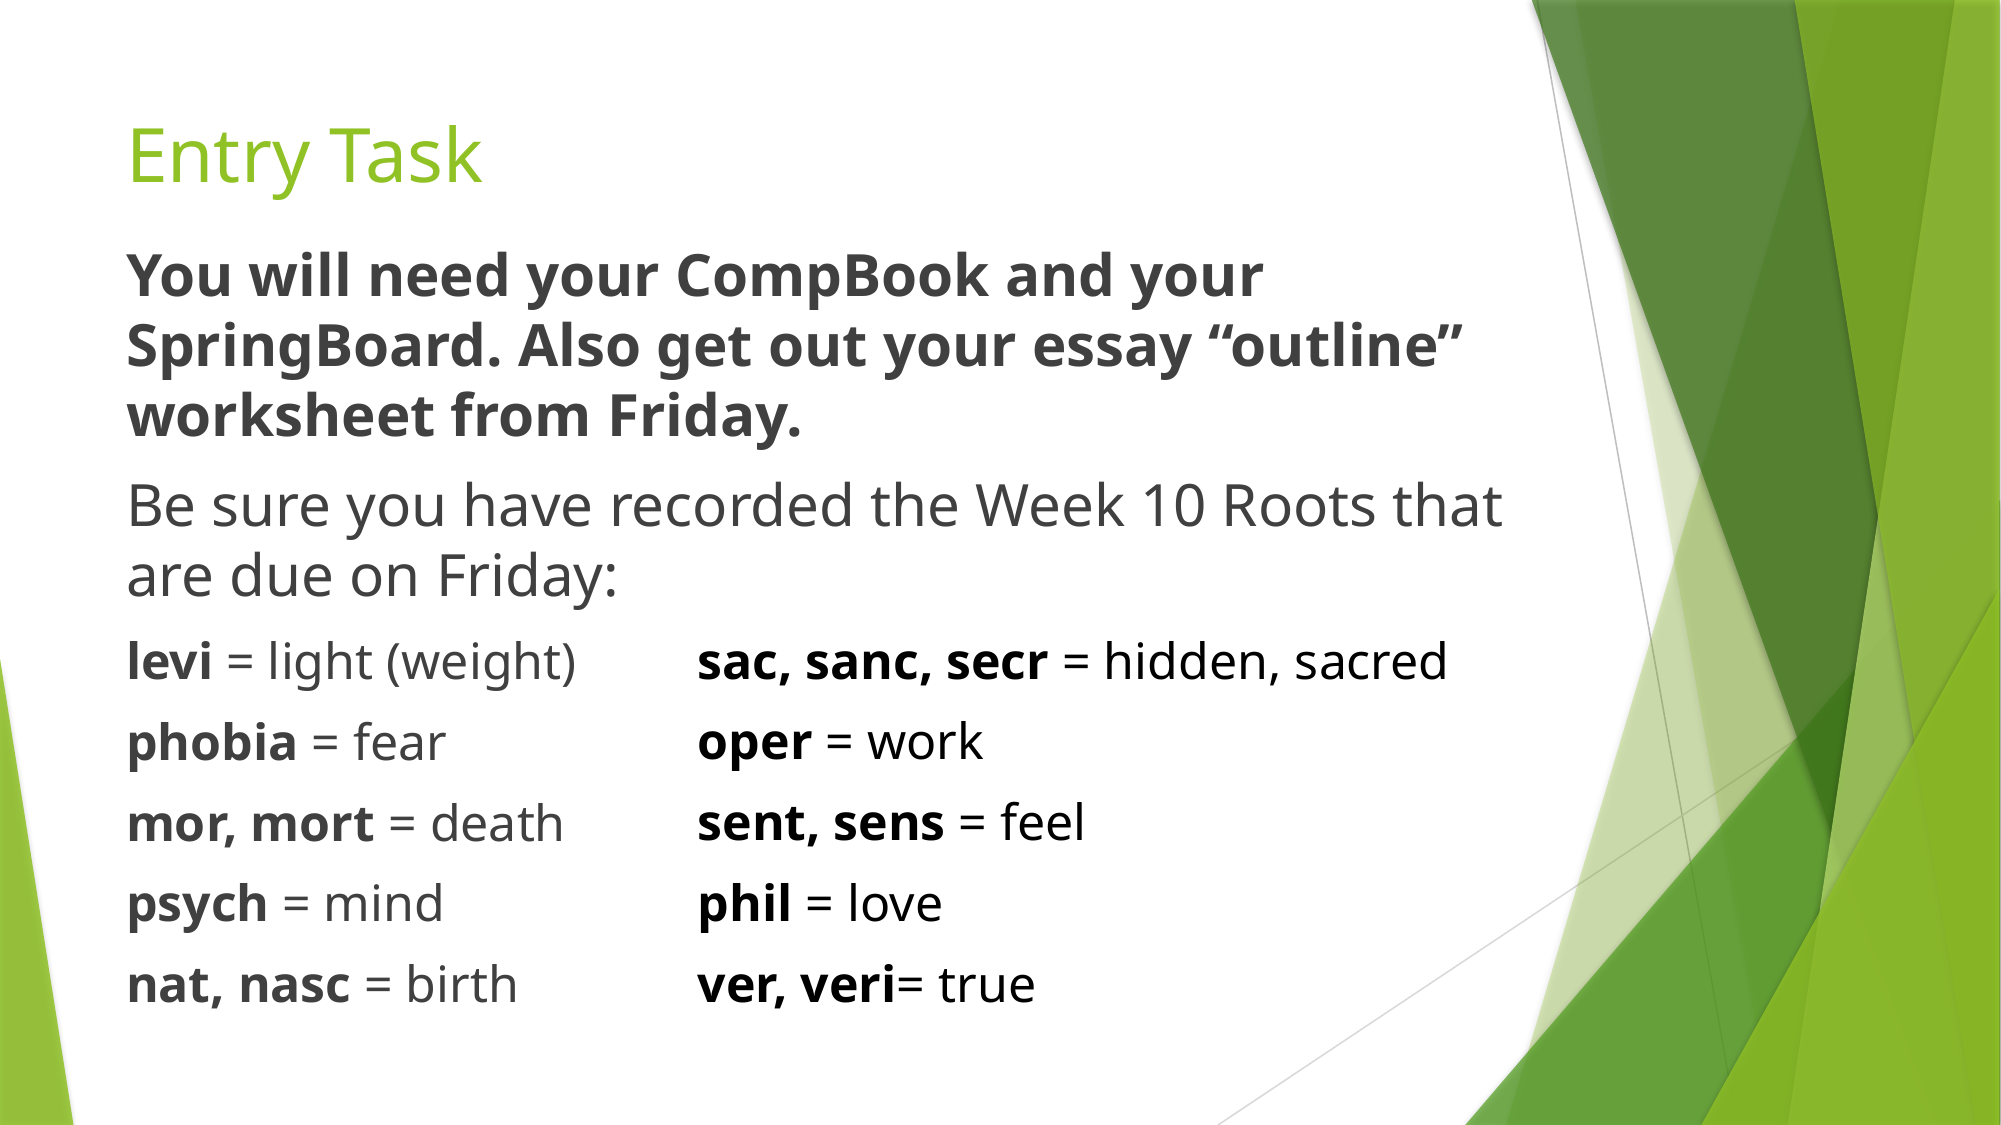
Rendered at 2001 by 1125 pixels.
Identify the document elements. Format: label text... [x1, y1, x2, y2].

title Entry Task [111, 99, 1522, 230]
text_box sac, sanc, secr = hidden, sacred oper = work sent, sens = feel phil = love ver, veri= true [683, 621, 1484, 1020]
list You will need your CompBook and your SpringBoard. Also get out your essay “outline” worksheet from Friday. Be sure you have recorded the Week 10 Roots that are due on Friday: levi = light (weight) phobia = fear mor, mort = death psych = mind nat, nasc = birth [111, 230, 1522, 1100]
